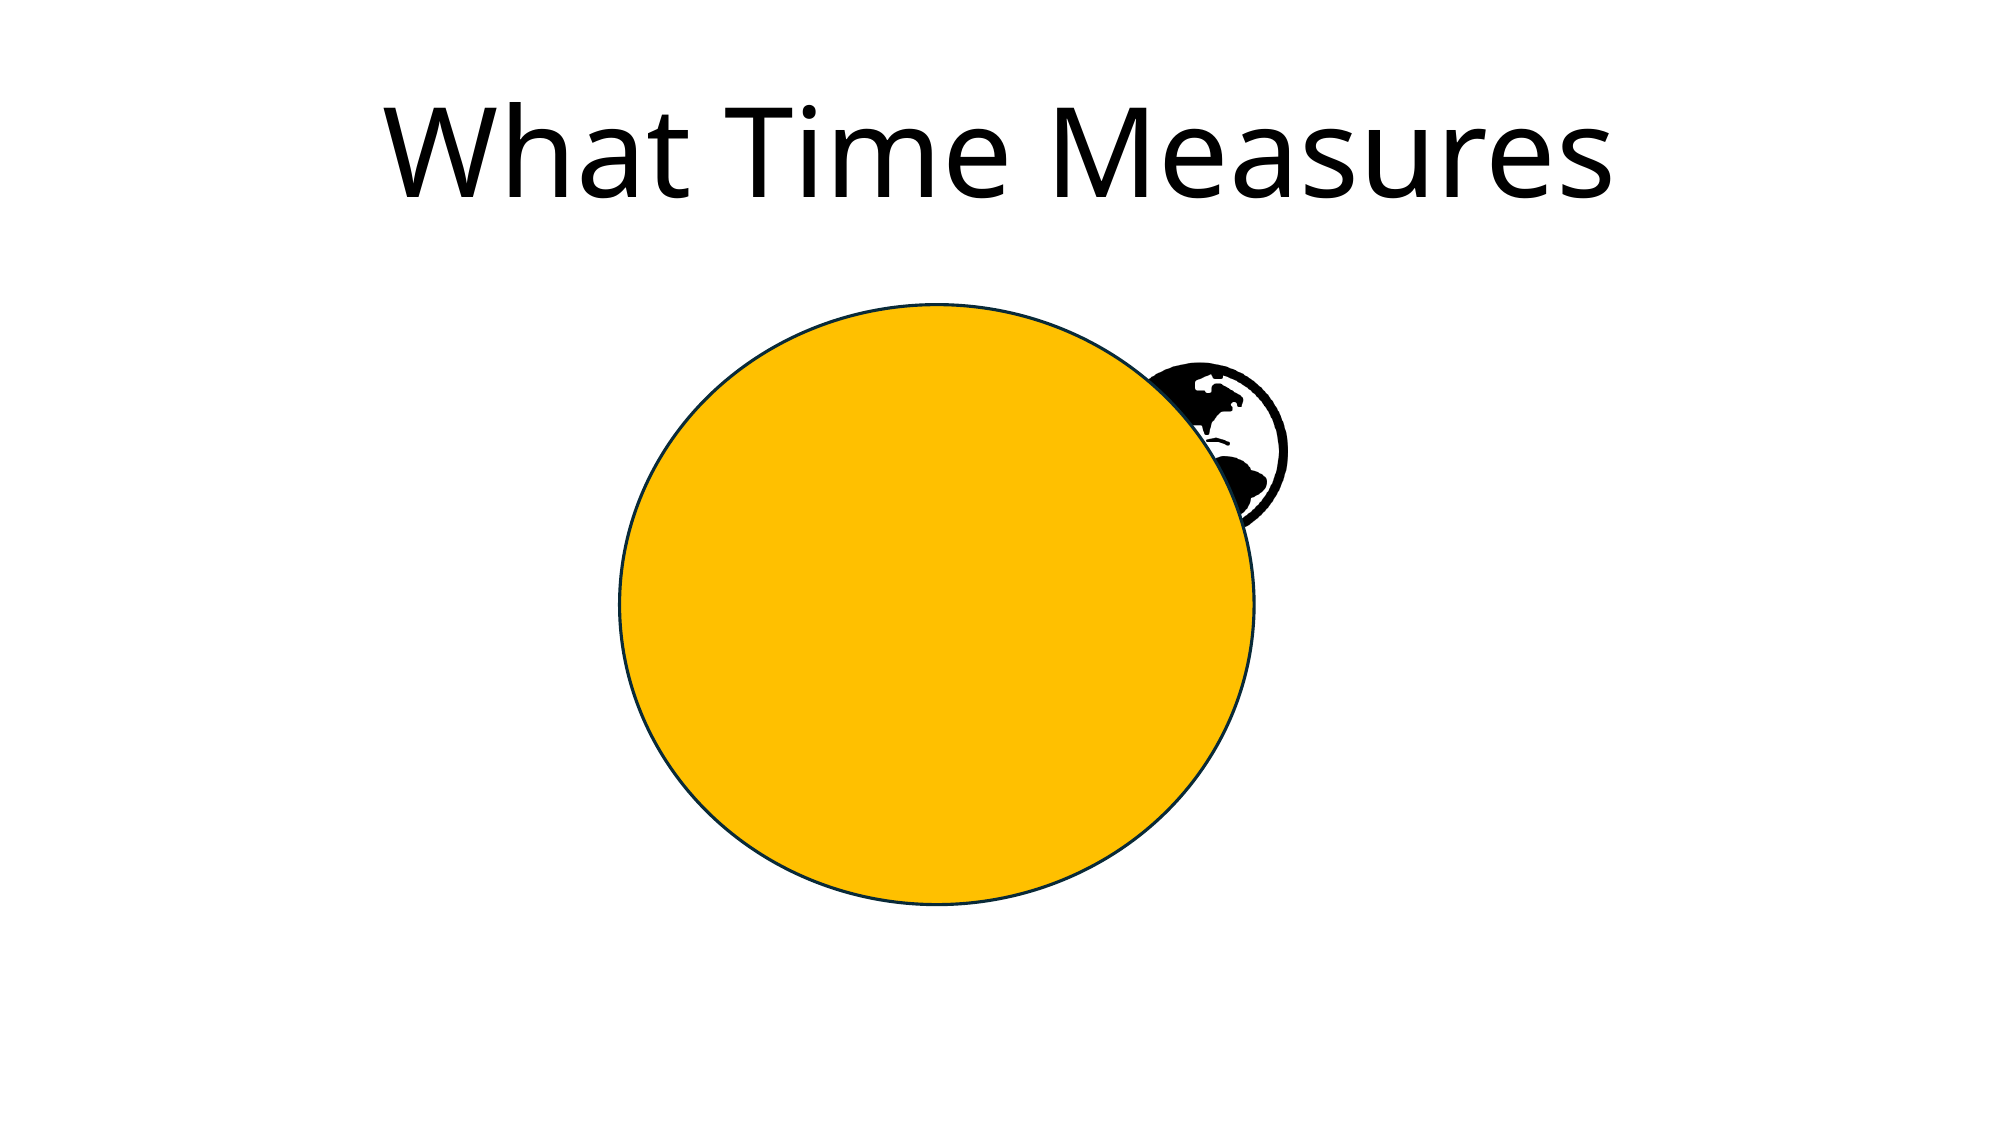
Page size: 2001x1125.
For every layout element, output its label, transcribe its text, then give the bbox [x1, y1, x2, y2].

title What Time Measures [249, 72, 1750, 232]
picture [1087, 339, 1312, 563]
text_box [617, 303, 1256, 907]
